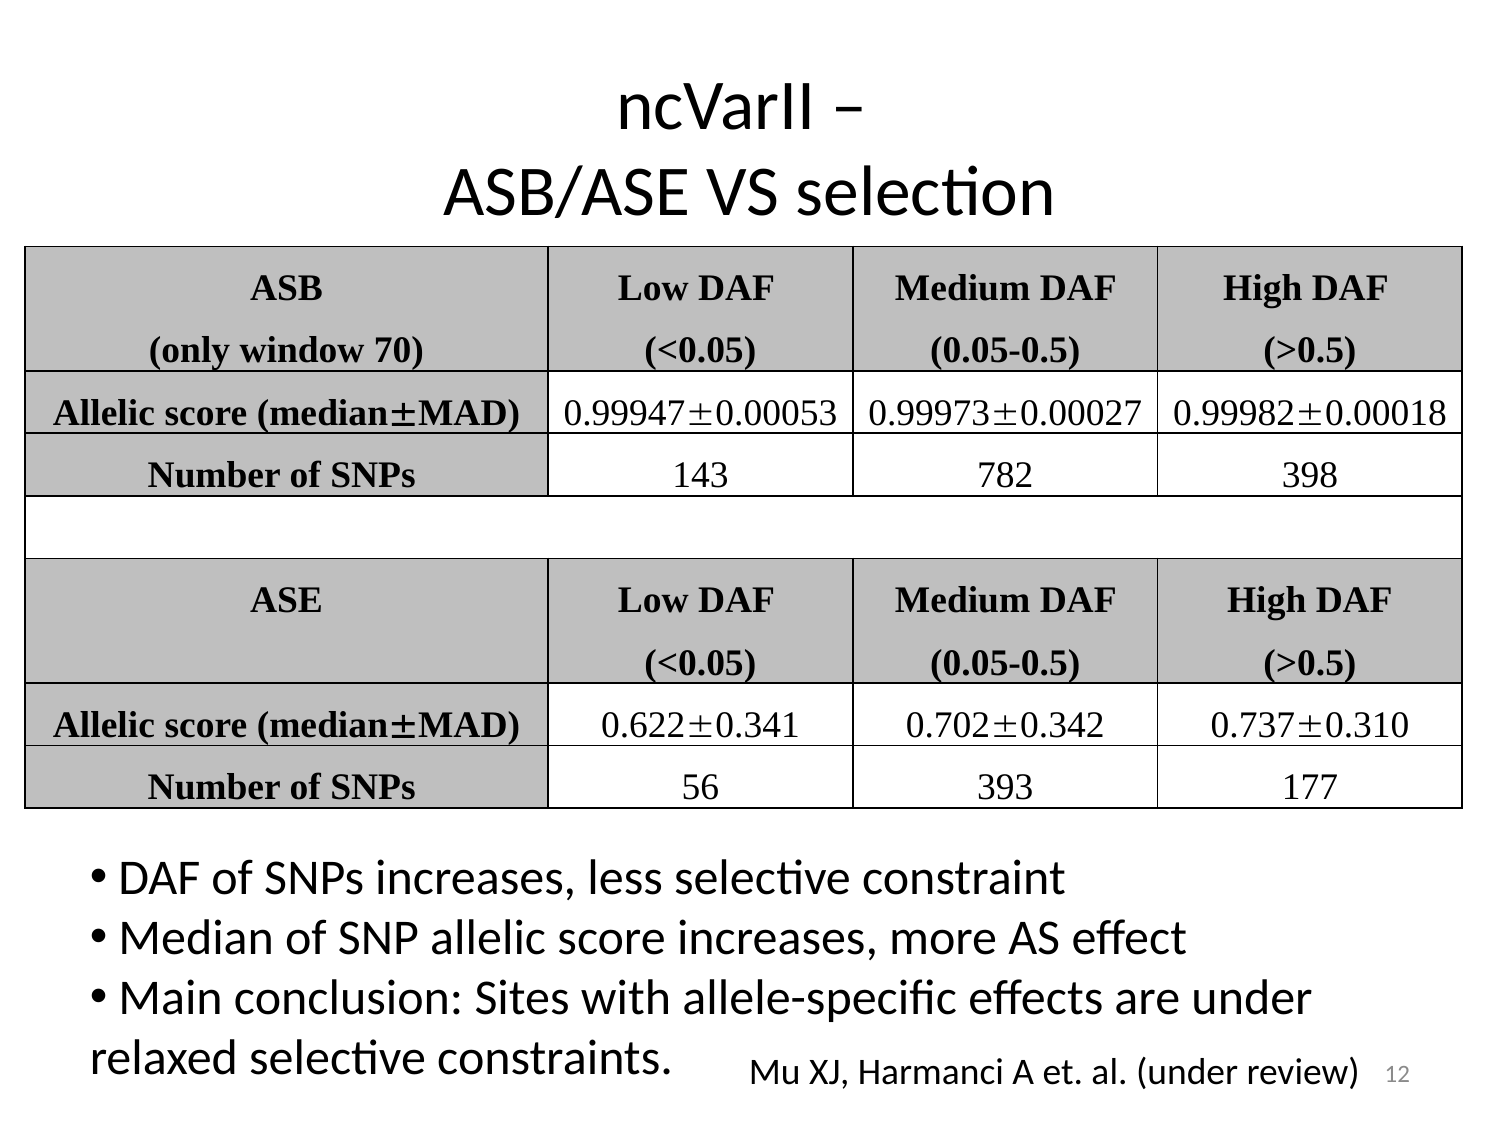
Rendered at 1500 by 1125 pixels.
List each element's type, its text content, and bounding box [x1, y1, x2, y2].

table_cell 0.7370.310 [1158, 684, 1461, 745]
table_cell Allelic score (medianMAD) [26, 372, 547, 432]
table_cell 0.7020.342 [854, 684, 1157, 745]
table_cell Allelic score (medianMAD) [26, 684, 547, 745]
table_cell High DAF (>0.5) [1158, 559, 1461, 682]
table_cell 398 [1158, 434, 1461, 495]
table_header ASB (only window 70) [26, 247, 547, 370]
table_header Medium DAF (0.05-0.5) [854, 247, 1157, 370]
table_cell 393 [854, 746, 1157, 787]
table_cell Medium DAF (0.05-0.5) [854, 559, 1157, 682]
table_header High DAF (>0.5) [1158, 247, 1461, 370]
text_box Mu XJ, Harmanci A et. al. (under review) [612, 1039, 1375, 1100]
table_cell 177 [1158, 746, 1461, 807]
table_cell 0.6220.341 [549, 684, 852, 745]
table_cell Number of SNPs [26, 434, 547, 495]
table_cell 782 [854, 434, 1157, 495]
table_cell 0.999470.00053 [549, 372, 852, 432]
table_cell 0.999730.00027 [854, 372, 1157, 432]
table_header Low DAF (<0.05) [549, 247, 852, 370]
table_cell Number of SNPs [26, 746, 547, 807]
table_cell 56 [549, 746, 852, 787]
text_box [62, 787, 1413, 848]
slide_number 12 [1074, 1042, 1425, 1103]
table_cell [26, 497, 1461, 558]
title ncVarII – ASB/ASE VS selection [75, 50, 1425, 238]
table_cell 0.999820.00018 [1158, 372, 1461, 432]
table_cell 143 [549, 434, 852, 495]
text_box DAF of SNPs increases, less selective constraint Median of SNP allelic score increases, more AS effect Main conclusion: Sites with allele-specific effects are under relaxed selective constraints. [74, 837, 1425, 1093]
table_cell ASE [26, 559, 547, 682]
table_cell Low DAF (<0.05) [549, 559, 852, 682]
